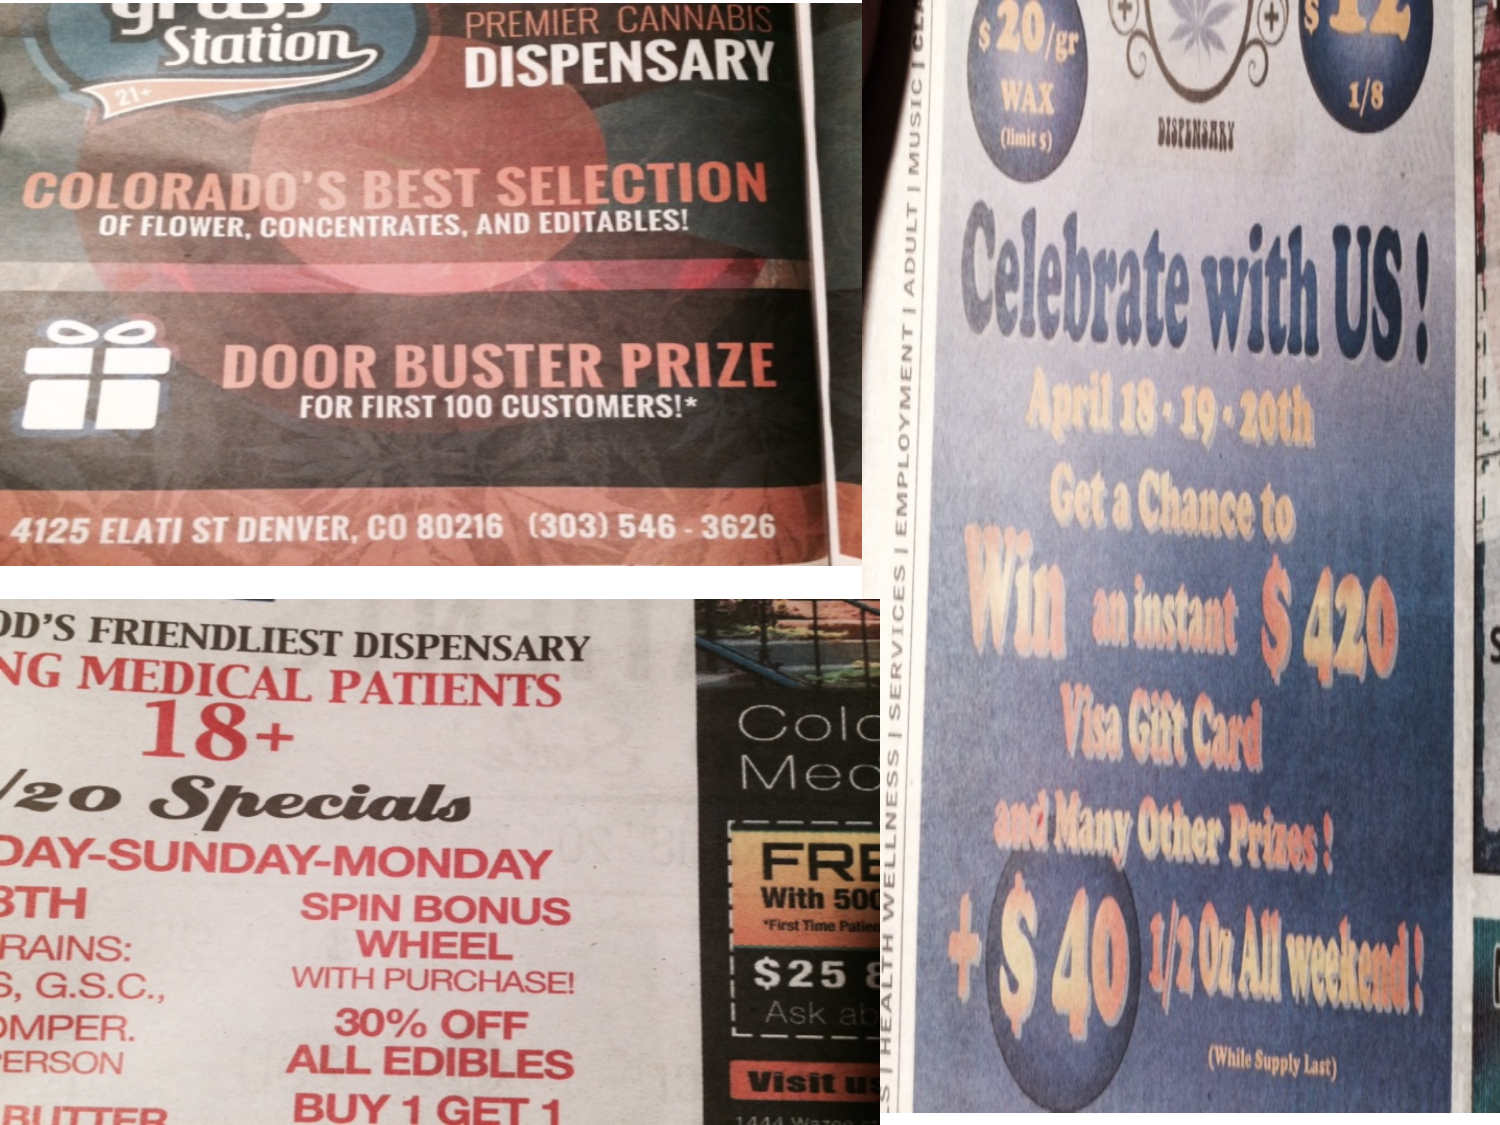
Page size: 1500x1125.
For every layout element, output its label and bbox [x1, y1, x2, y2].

picture [0, 0, 1500, 1125]
list [0, 2, 858, 566]
